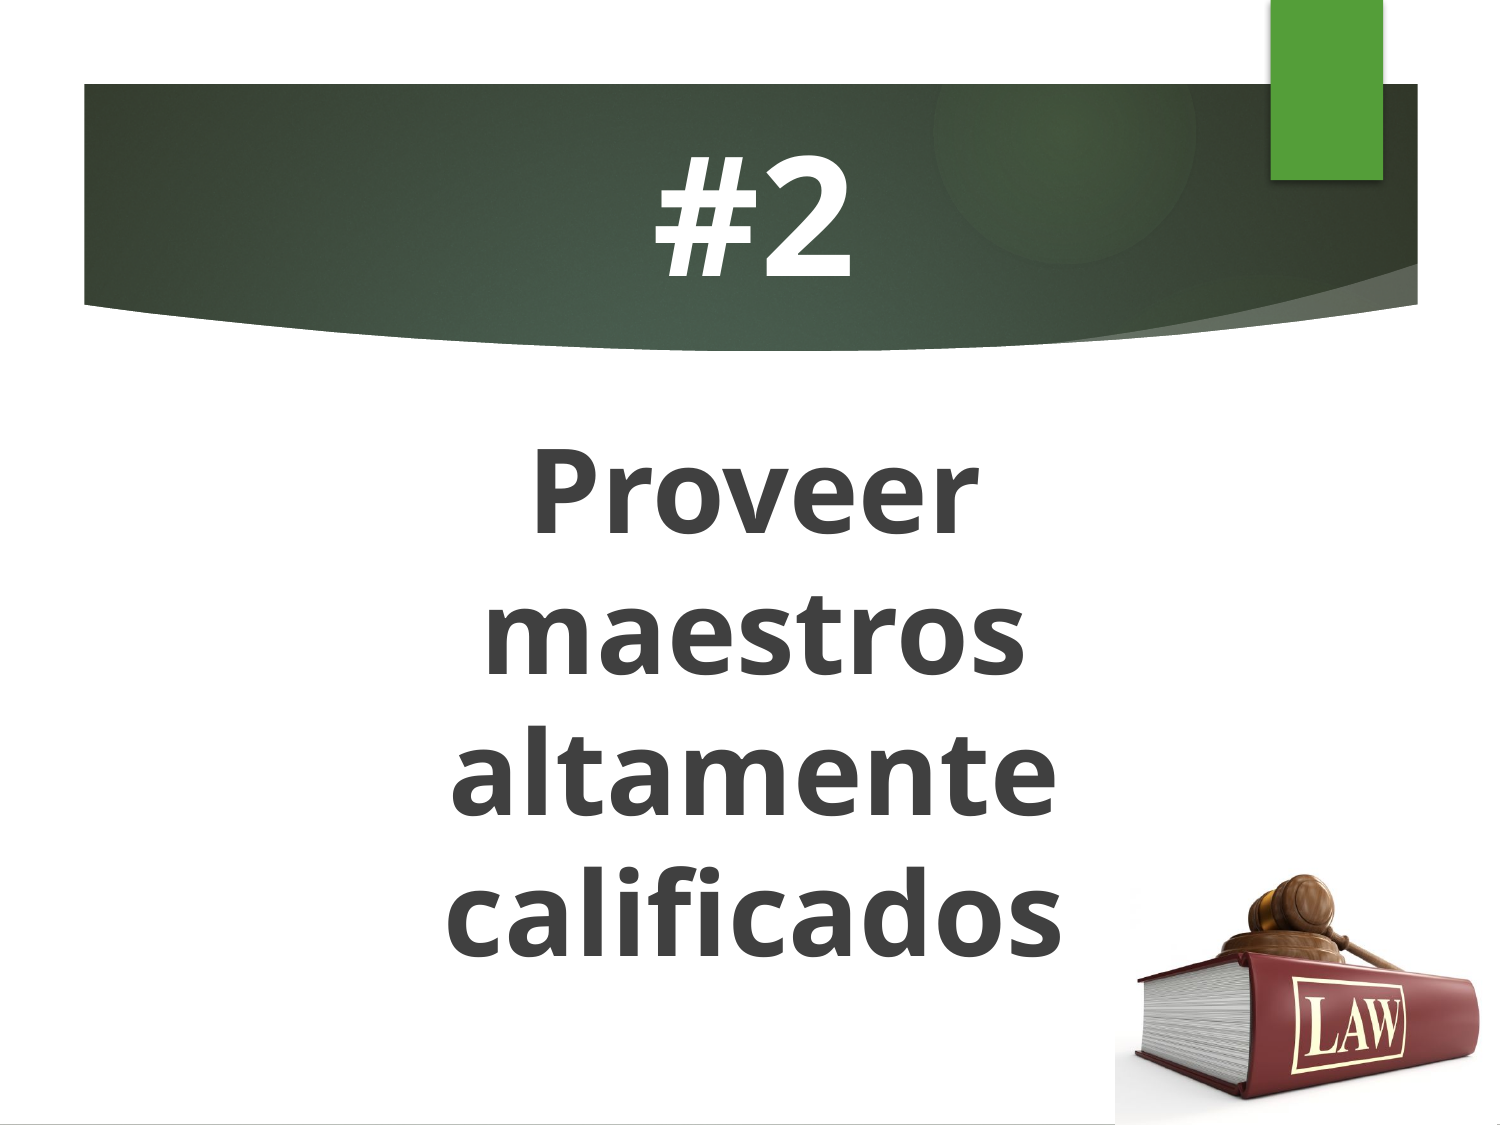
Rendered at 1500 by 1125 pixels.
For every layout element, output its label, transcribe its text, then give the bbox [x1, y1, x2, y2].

title #2 [233, 151, 1275, 269]
picture [1114, 837, 1497, 1125]
list Proveer maestros altamente calificados [234, 408, 1275, 988]
